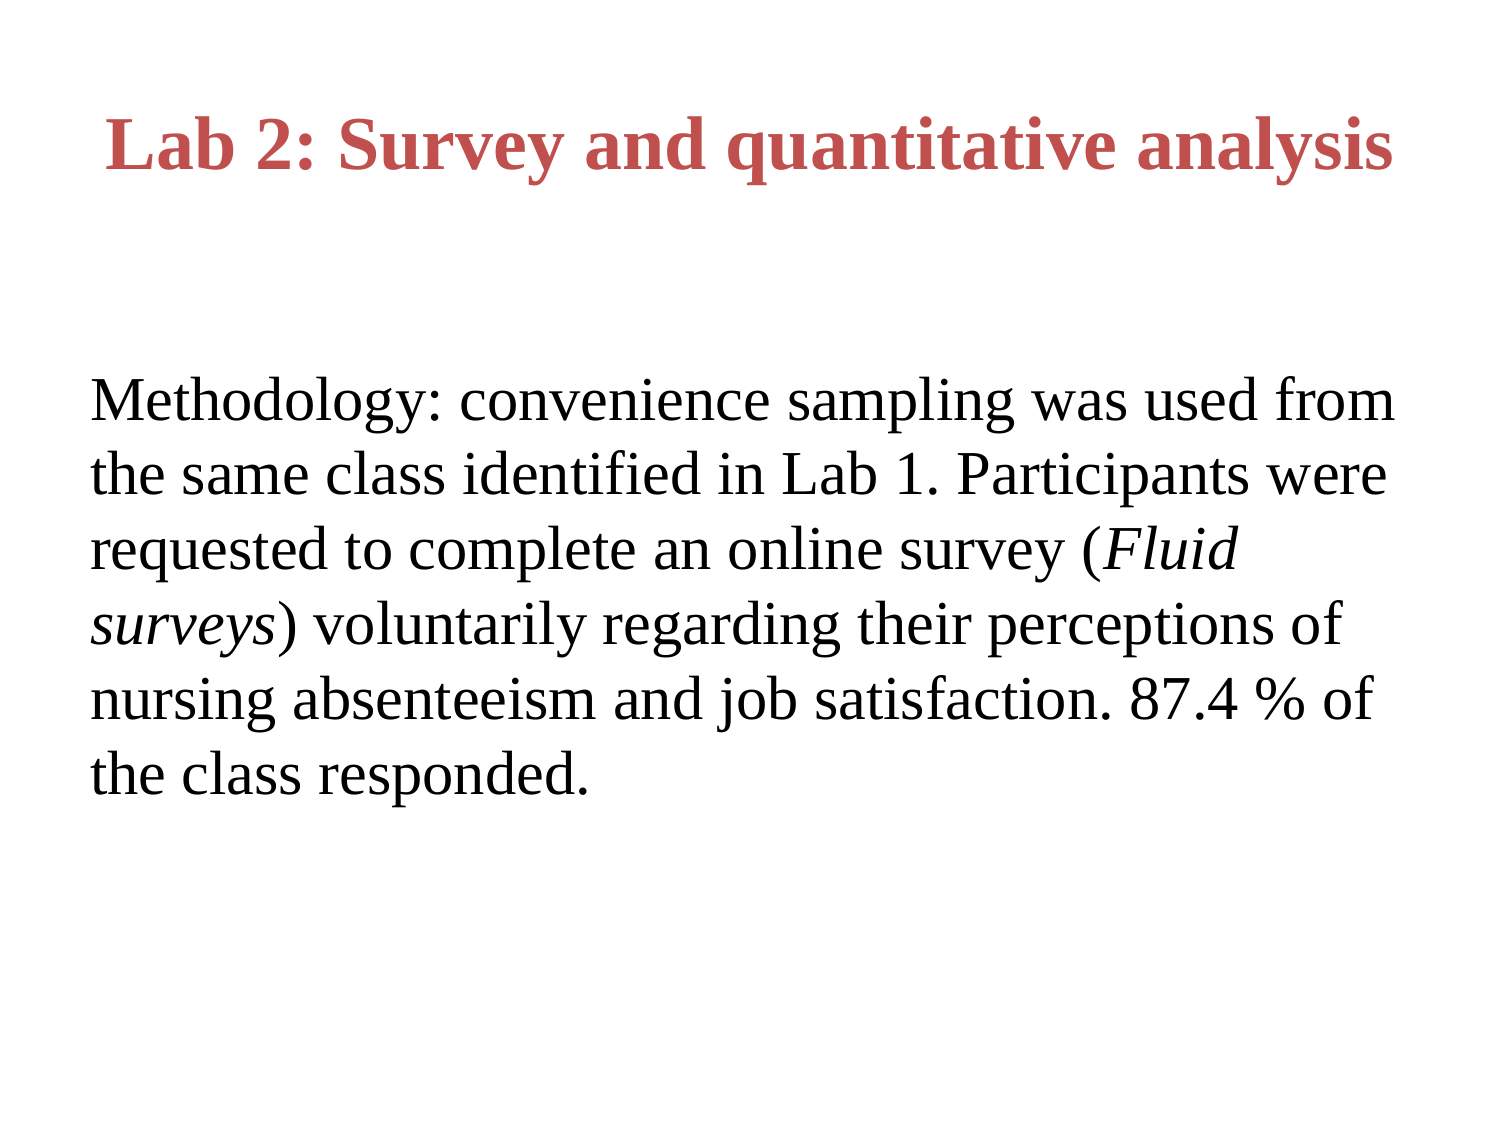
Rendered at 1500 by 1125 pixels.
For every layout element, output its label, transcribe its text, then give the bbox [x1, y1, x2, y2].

title Lab 2: Survey and quantitative analysis [75, 45, 1425, 233]
list Methodology: convenience sampling was used from the same class identified in Lab 1. Participants were requested to complete an online survey (Fluid surveys) voluntarily regarding their perceptions of nursing absenteeism and job satisfaction. 87.4 % of the class responded. [75, 262, 1425, 1005]
